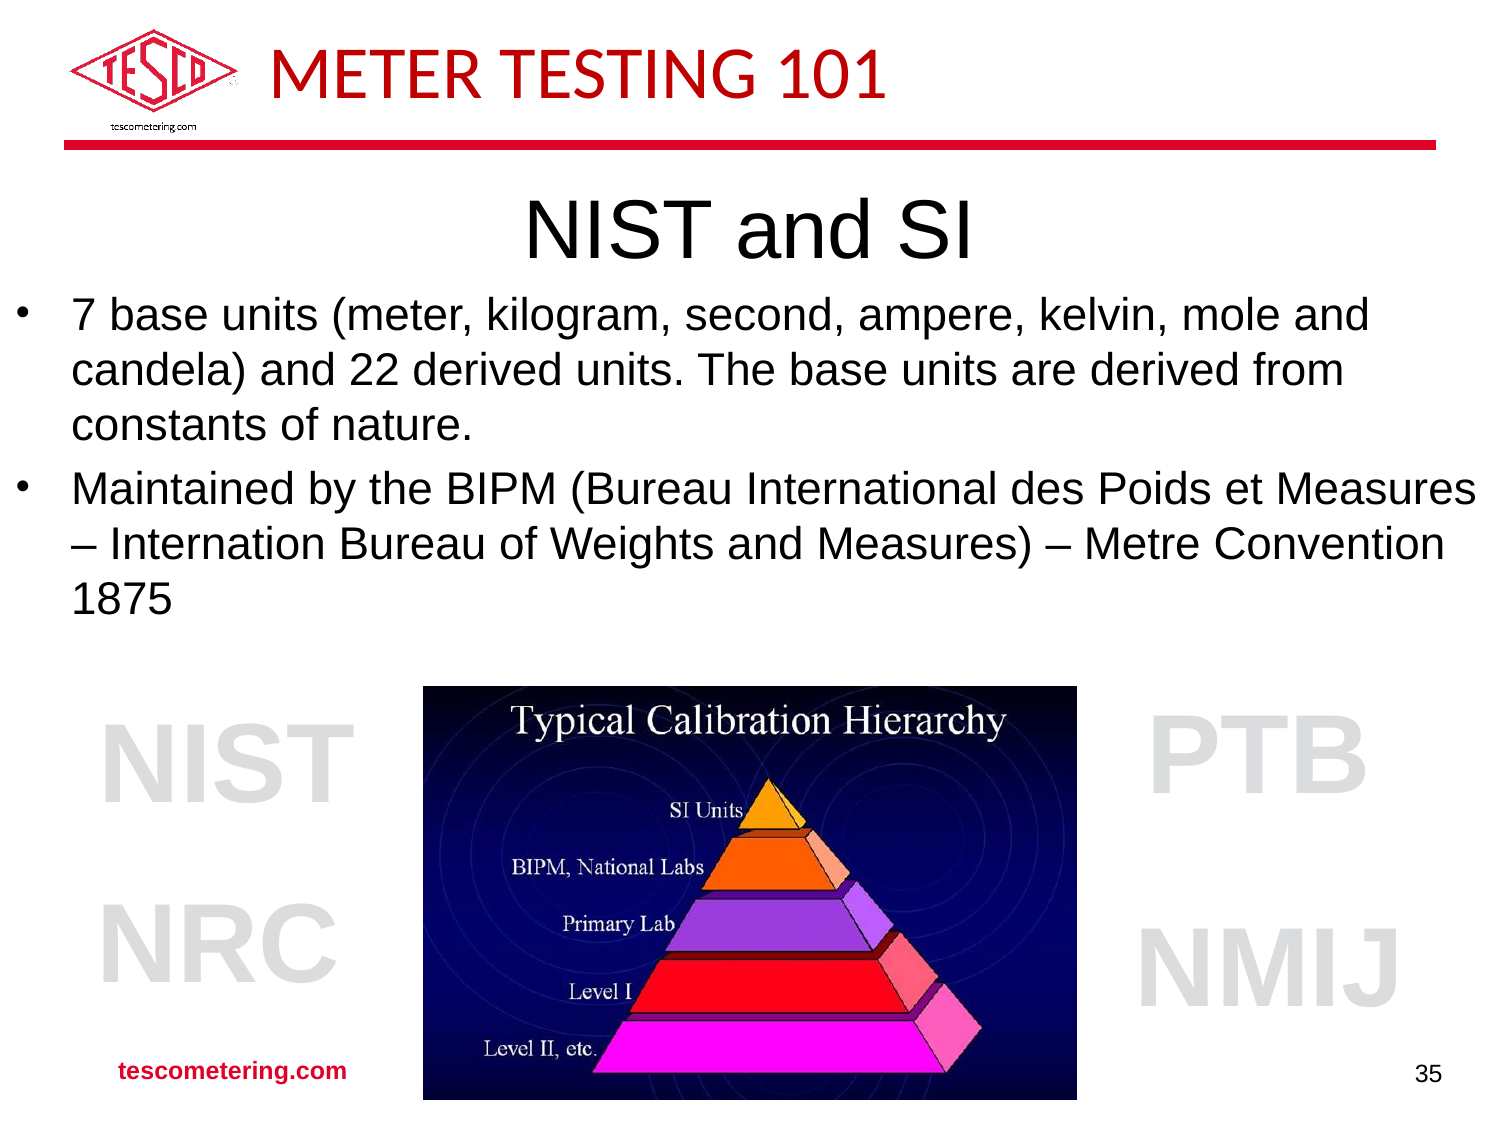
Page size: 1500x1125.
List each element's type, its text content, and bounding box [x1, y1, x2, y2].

picture [423, 686, 1077, 1100]
text_box NMIJ [1119, 886, 1419, 1037]
text_box NRC [80, 862, 355, 1013]
title Meter Testing 101 [253, 19, 1437, 131]
text_box NIST [83, 682, 371, 833]
text_box NIST and SI 7 base units (meter, kilogram, second, ampere, kelvin, mole and candela) and 22 derived units. The base units are derived from constants of nature. Maintained by the BIPM (Bureau International des Poids et Measures – Internation Bureau of Weights and Measures) – Metre Convention 1875 [0, 168, 1500, 1006]
footer tescometering.com [103, 1039, 423, 1100]
picture [69, 29, 238, 133]
text_box PTB [1130, 673, 1387, 824]
